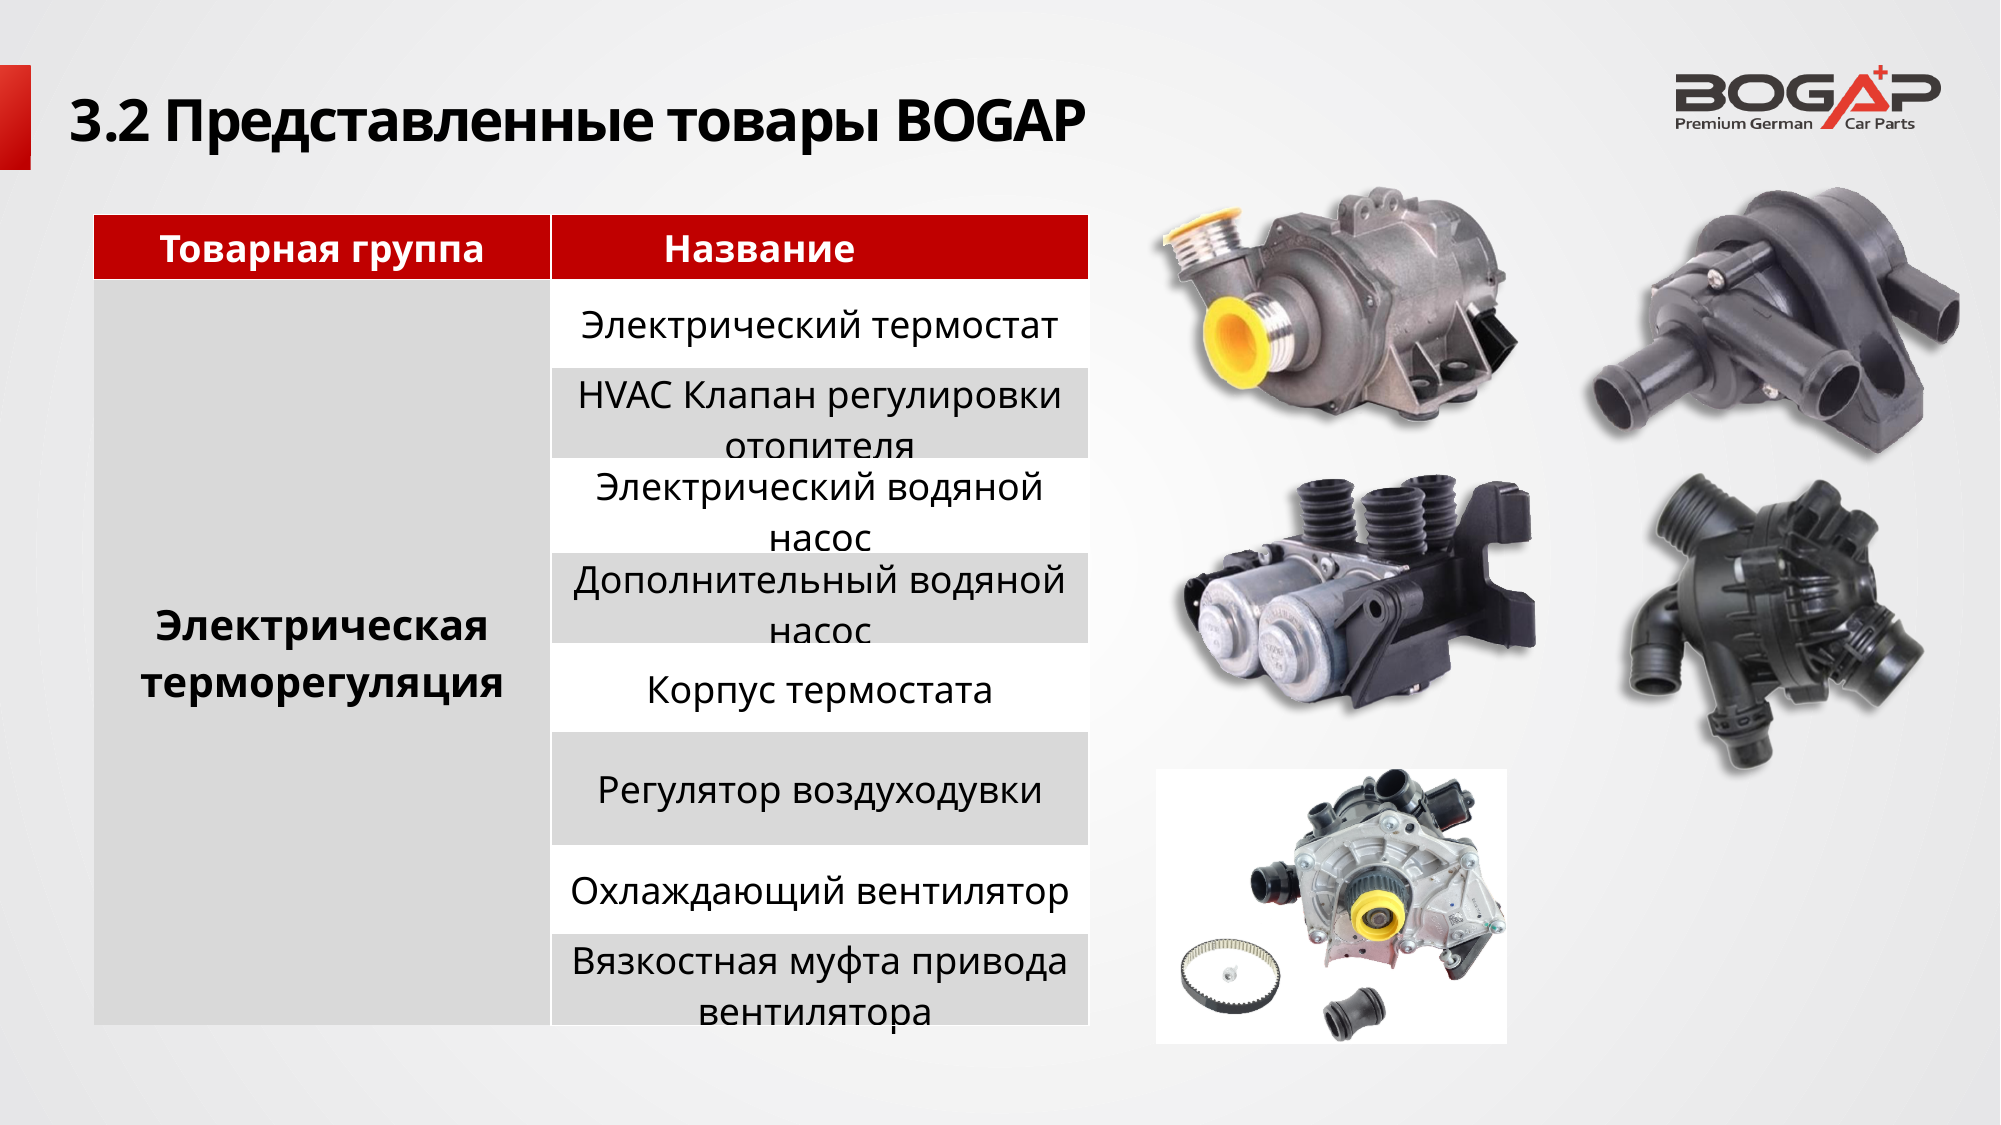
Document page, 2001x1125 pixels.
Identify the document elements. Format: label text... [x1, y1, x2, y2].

table_cell Электрический водяной насос [552, 460, 1088, 551]
table_cell Вязкостная муфта привода вентилятора [552, 934, 1088, 1025]
title 3.2 Представленные товары BOGAP [67, 80, 1090, 271]
picture [1182, 473, 1536, 710]
table_header Товарная группа [94, 215, 550, 279]
picture [1628, 471, 1926, 771]
table_cell Корпус термостата [552, 645, 1088, 731]
table_cell Охлаждающий вентилятор [552, 846, 1088, 932]
table_cell HVAC Клапан регулировки отопителя [552, 368, 1088, 458]
table_header Название [552, 215, 1088, 279]
table_cell Электрическая терморегуляция [94, 280, 550, 1025]
picture [1675, 64, 1941, 129]
text_box [0, 63, 33, 171]
picture [1591, 186, 1960, 455]
table_cell Электрический термостат [552, 280, 1088, 366]
picture [1156, 769, 1507, 1045]
table_cell Регулятор воздуходувки [552, 732, 1088, 845]
table_cell Дополнительный водяной насос [552, 553, 1088, 643]
picture [1163, 185, 1519, 422]
